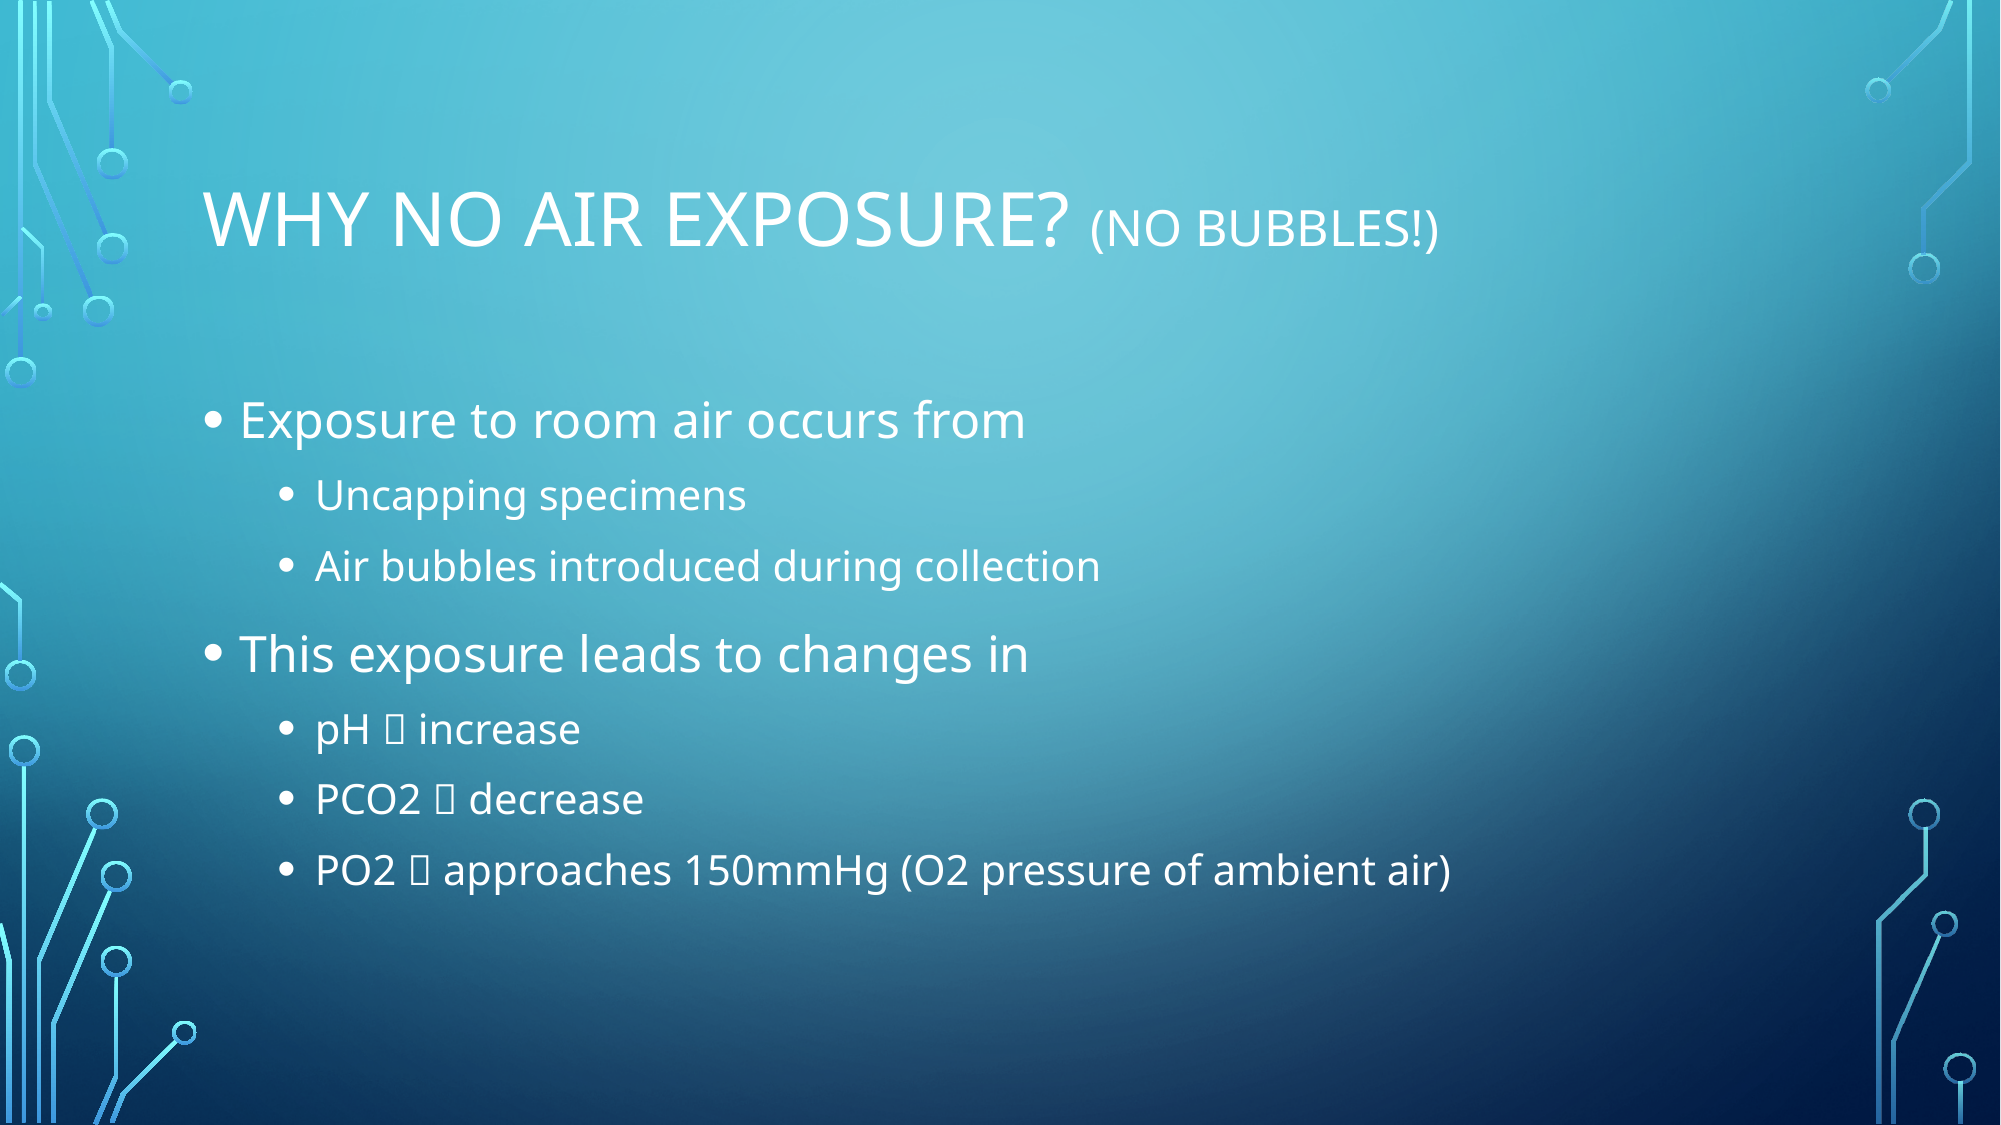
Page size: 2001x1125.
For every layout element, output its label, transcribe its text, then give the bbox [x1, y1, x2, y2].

list Exposure to room air occurs from Uncapping specimens Air bubbles introduced during collection This exposure leads to changes in pH  increase PCO2  decrease PO2  approaches 150mmHg (O2 pressure of ambient air) [187, 369, 1813, 950]
title Why no air exposure? (NO bubbles!) [187, 101, 1813, 344]
